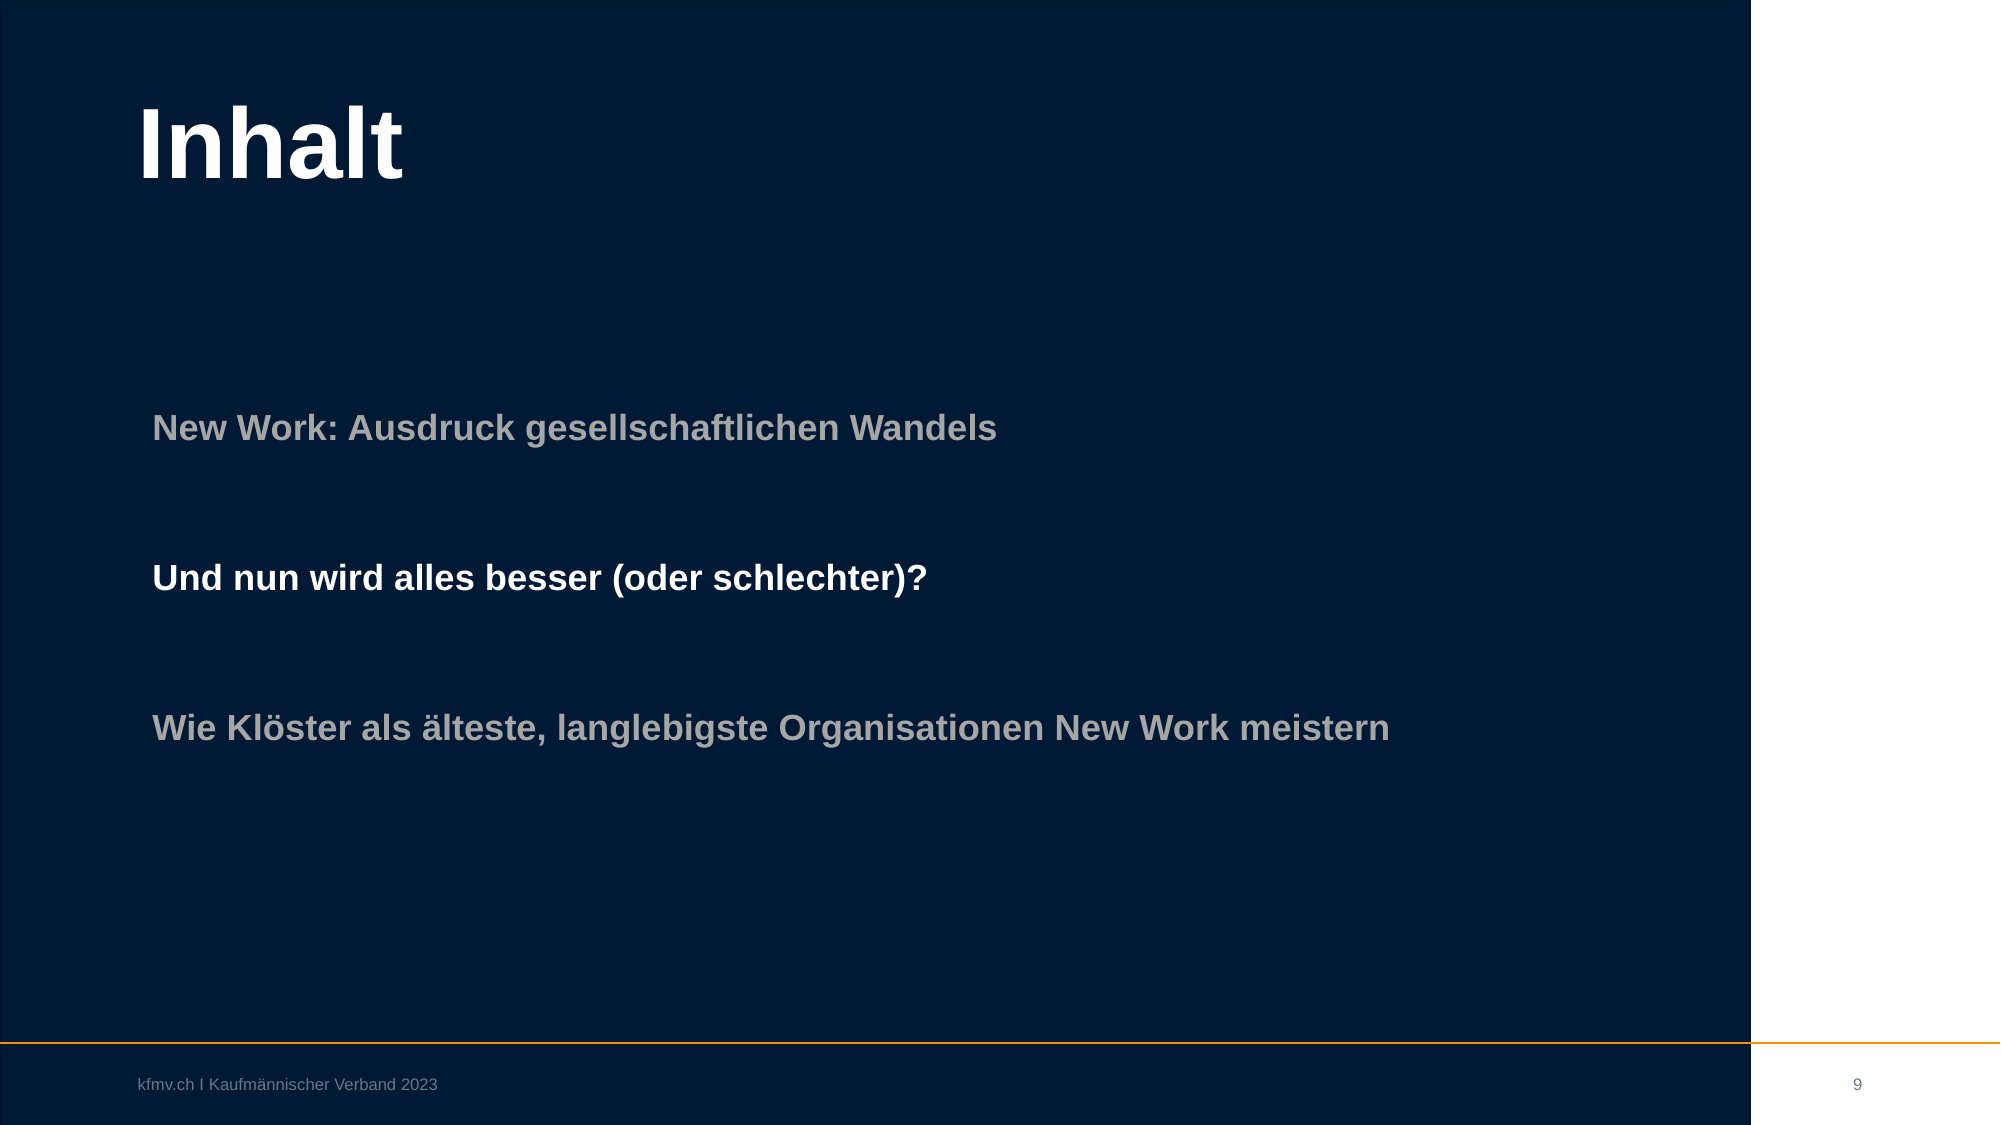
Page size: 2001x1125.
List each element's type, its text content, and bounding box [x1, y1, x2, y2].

footer kfmv.ch I Kaufmännischer Verband 2023 [137, 1042, 634, 1125]
title Inhalt [137, 78, 1750, 218]
slide_number 9 [1412, 1042, 1863, 1125]
text_box New Work: Ausdruck gesellschaftlichen Wandels Und nun wird alles besser (oder schlechter)? Wie Klöster als älteste, langlebigste Organisationen New Work meistern [137, 314, 1615, 854]
